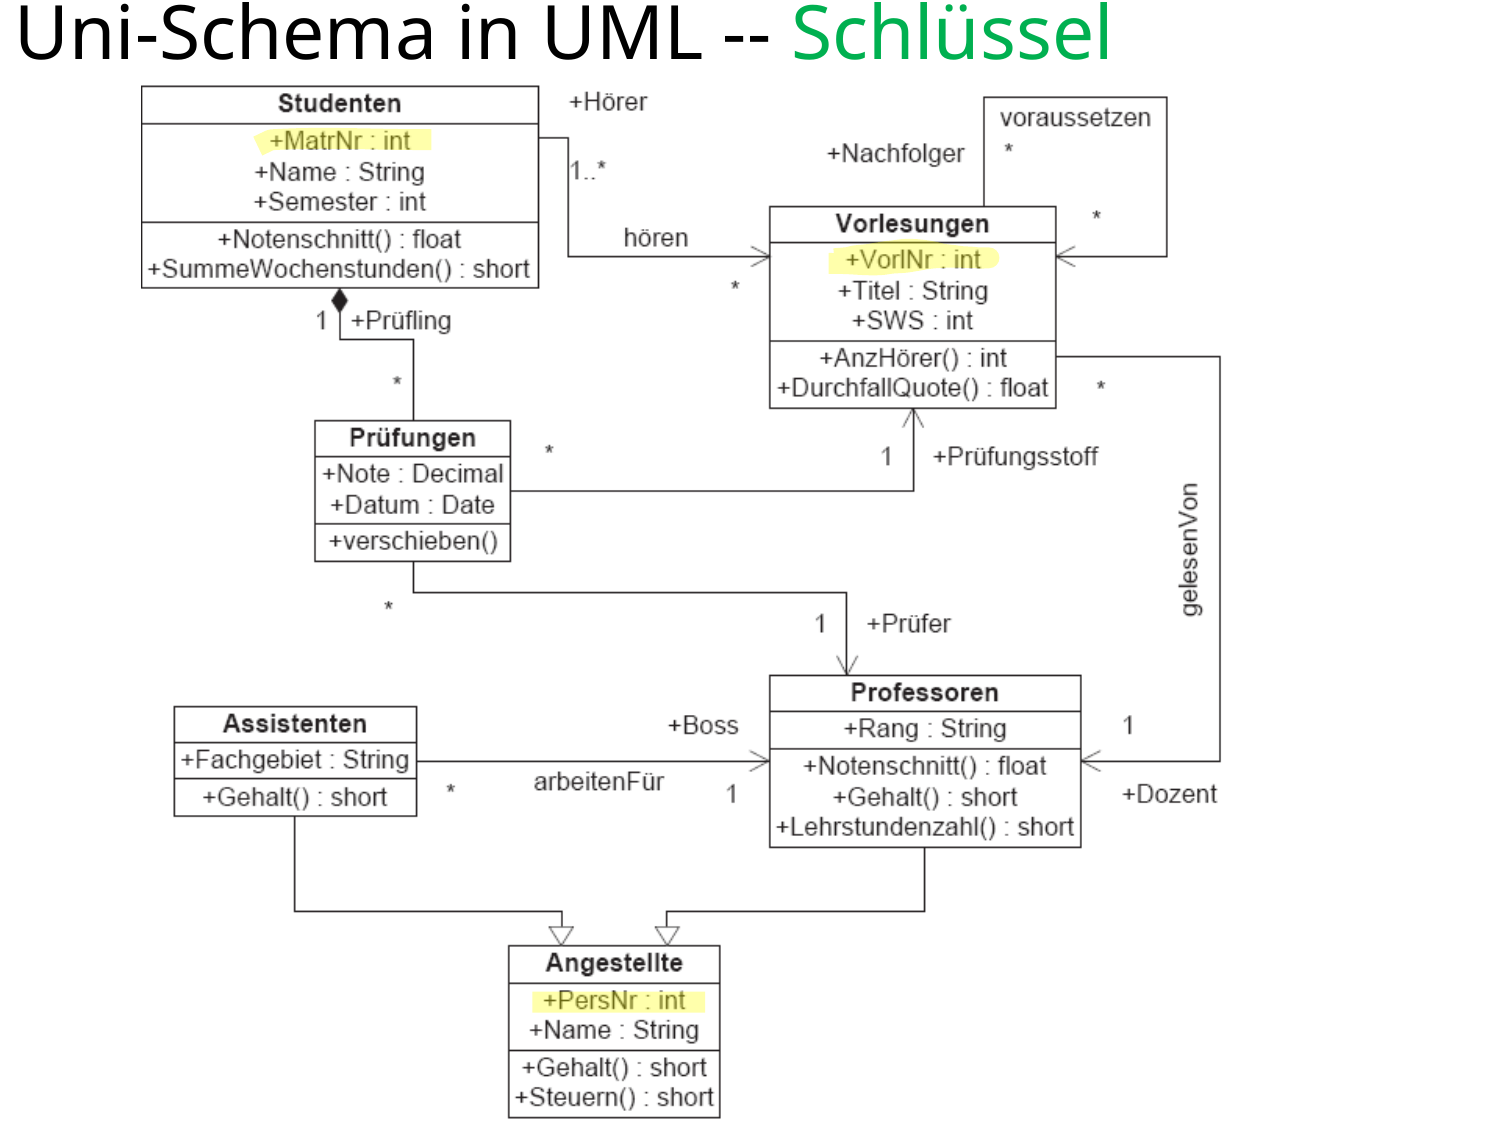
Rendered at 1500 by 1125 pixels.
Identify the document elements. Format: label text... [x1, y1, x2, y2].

picture [140, 77, 1233, 1125]
text_box Uni-Schema in UML -- Schlüssel [0, 19, 1500, 82]
